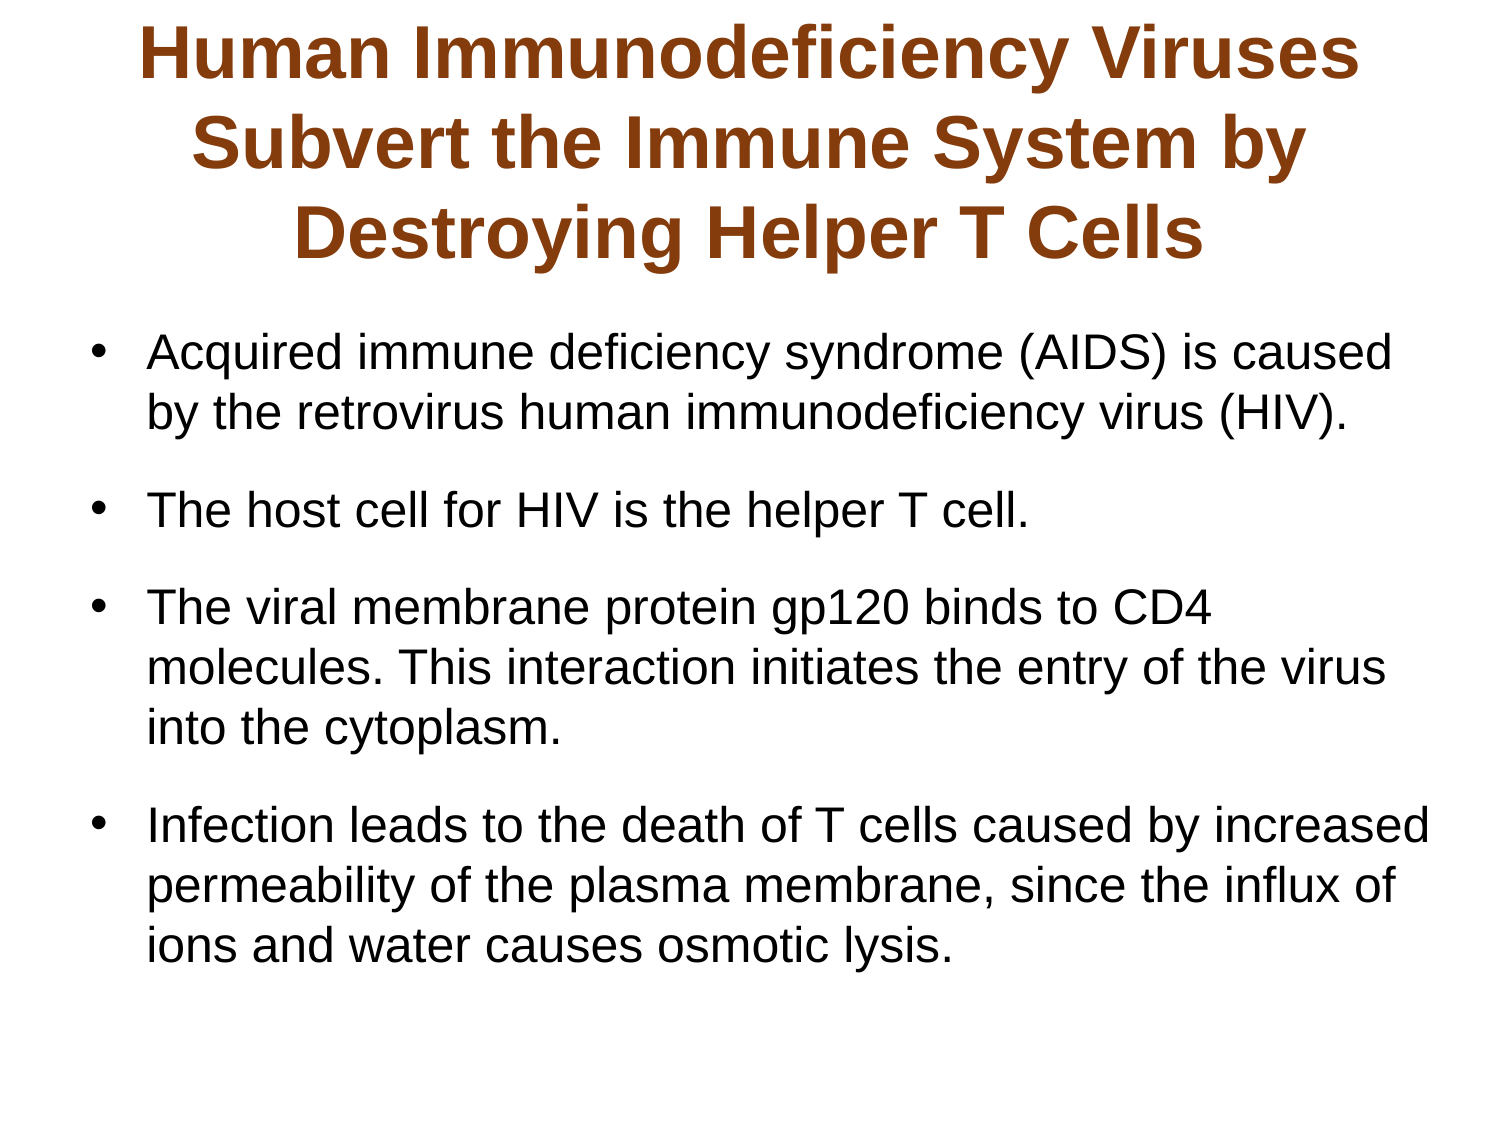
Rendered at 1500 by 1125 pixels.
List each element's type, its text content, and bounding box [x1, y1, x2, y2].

list Acquired immune deficiency syndrome (AIDS) is caused by the retrovirus human immunodeficiency virus (HIV). The host cell for HIV is the helper T cell. The viral membrane protein gp120 binds to CD4 molecules. This interaction initiates the entry of the virus into the cytoplasm. Infection leads to the death of T cells caused by increased permeability of the plasma membrane, since the influx of ions and water causes osmotic lysis. [75, 312, 1474, 999]
title Human Immunodeficiency Viruses Subvert the Immune System by Destroying Helper T Cells [75, 45, 1425, 233]
